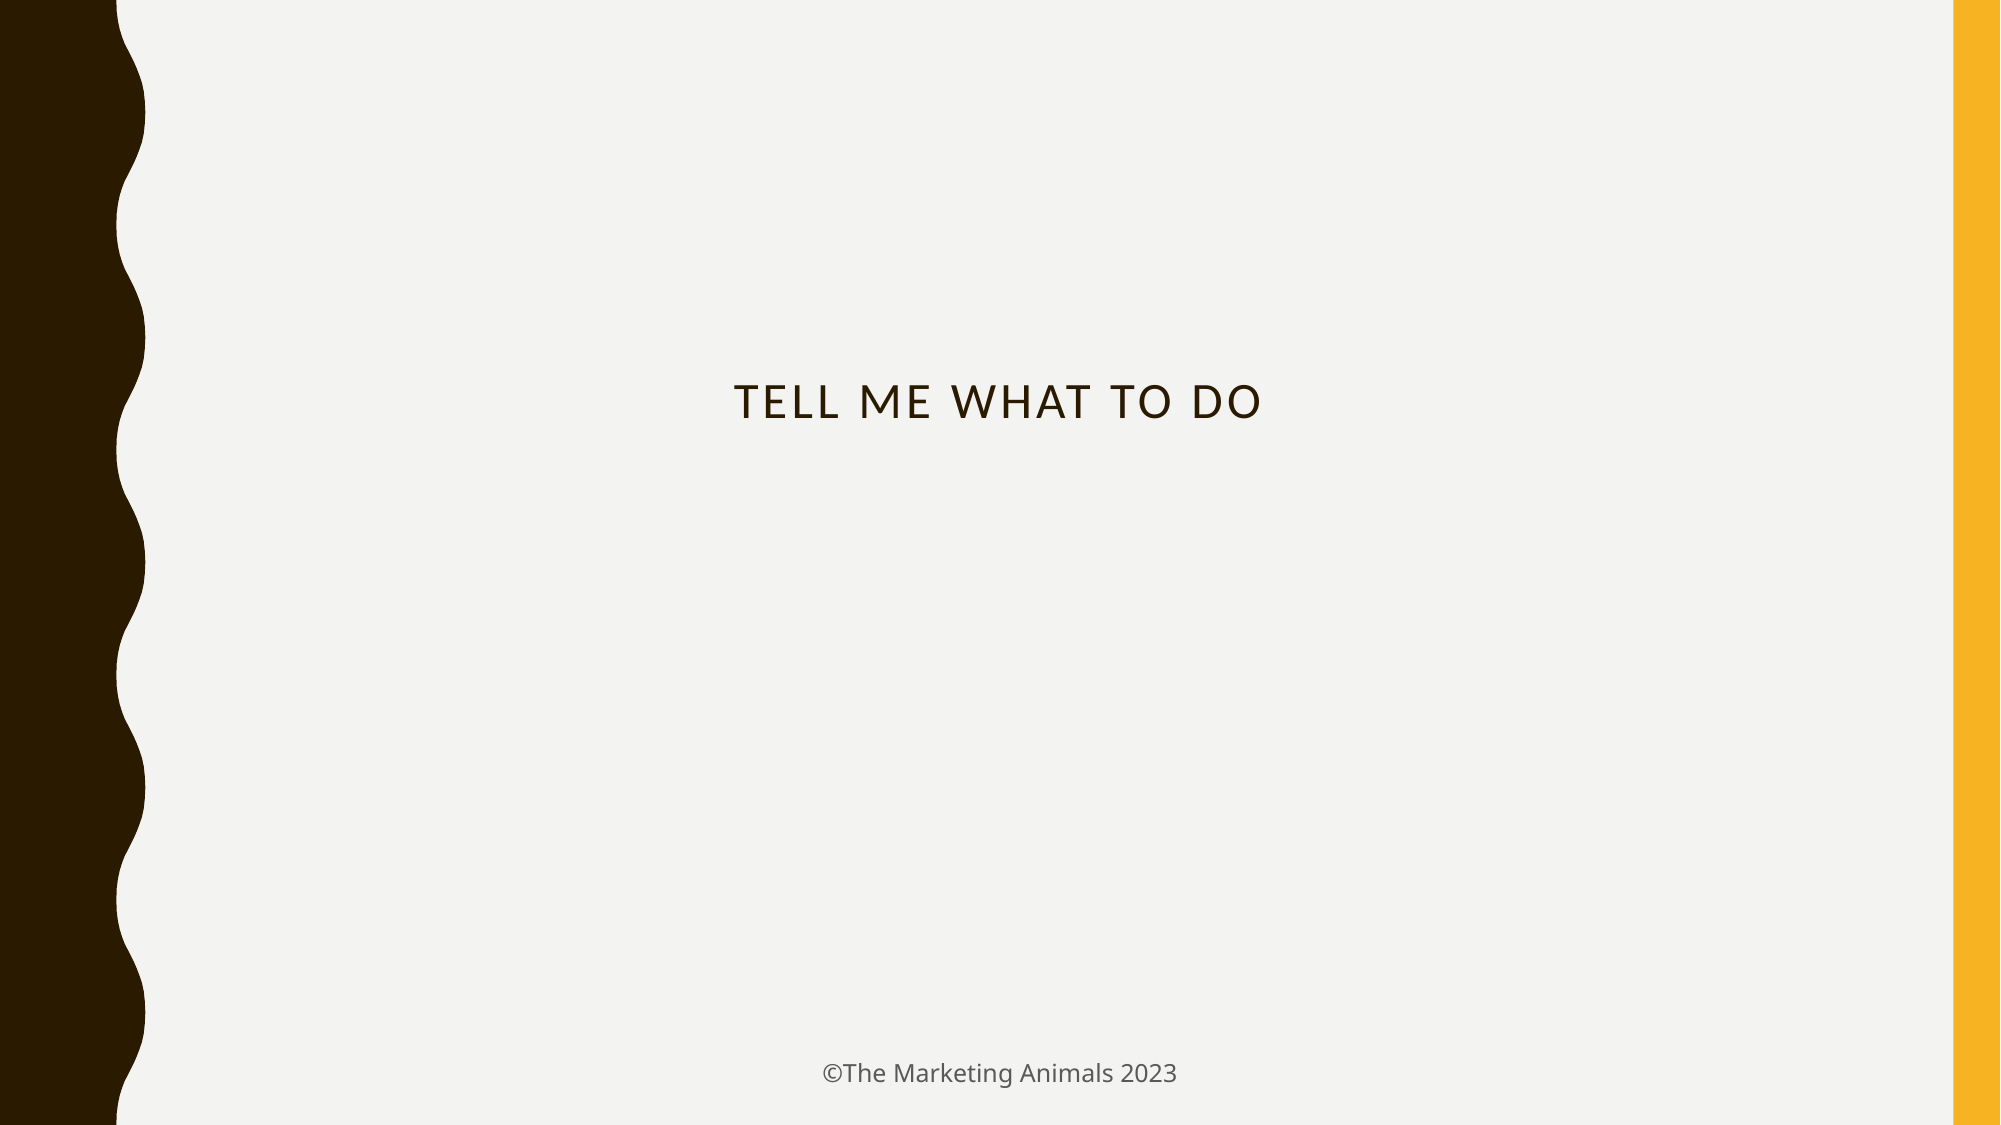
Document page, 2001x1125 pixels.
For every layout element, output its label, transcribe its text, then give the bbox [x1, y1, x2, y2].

title Tell Me What To Do [249, 312, 1750, 500]
footer ©The Marketing Animals 2023 [662, 1045, 1338, 1103]
